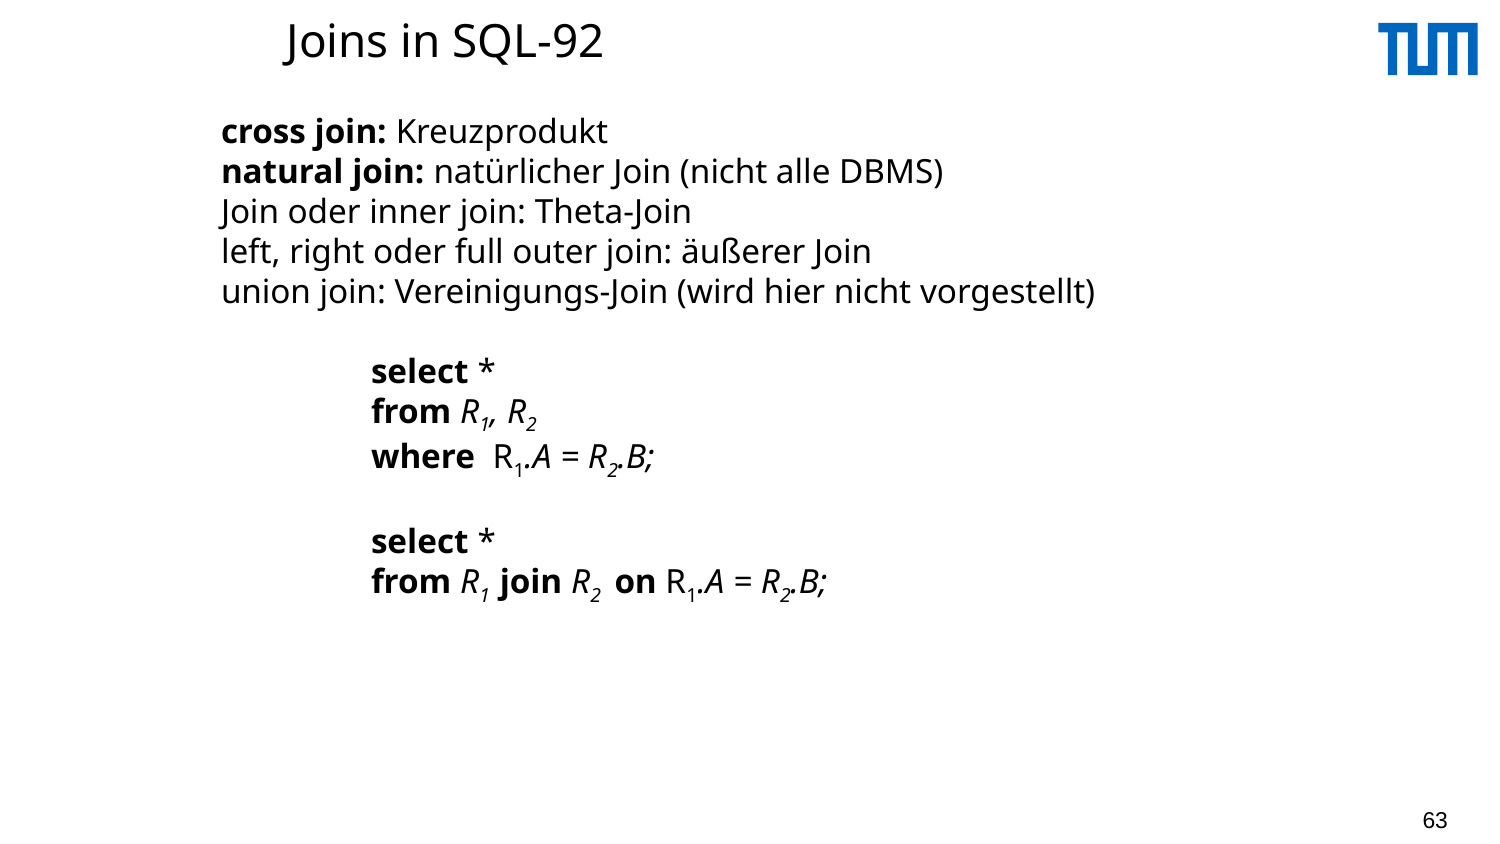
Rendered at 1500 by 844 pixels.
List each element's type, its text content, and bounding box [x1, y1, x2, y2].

slide_number 63 [1111, 796, 1448, 842]
title Joins in SQL-92 [271, 0, 1229, 103]
list cross join: Kreuzprodukt natural join: natürlicher Join (nicht alle DBMS) Join oder inner join: Theta-Join left, right oder full outer join: äußerer Join union join: Vereinigungs-Join (wird hier nicht vorgestellt) select * from R1, R2 where R1.A = R2.B; select * from R1 join R2 on R1.A = R2.B; [206, 103, 1313, 750]
